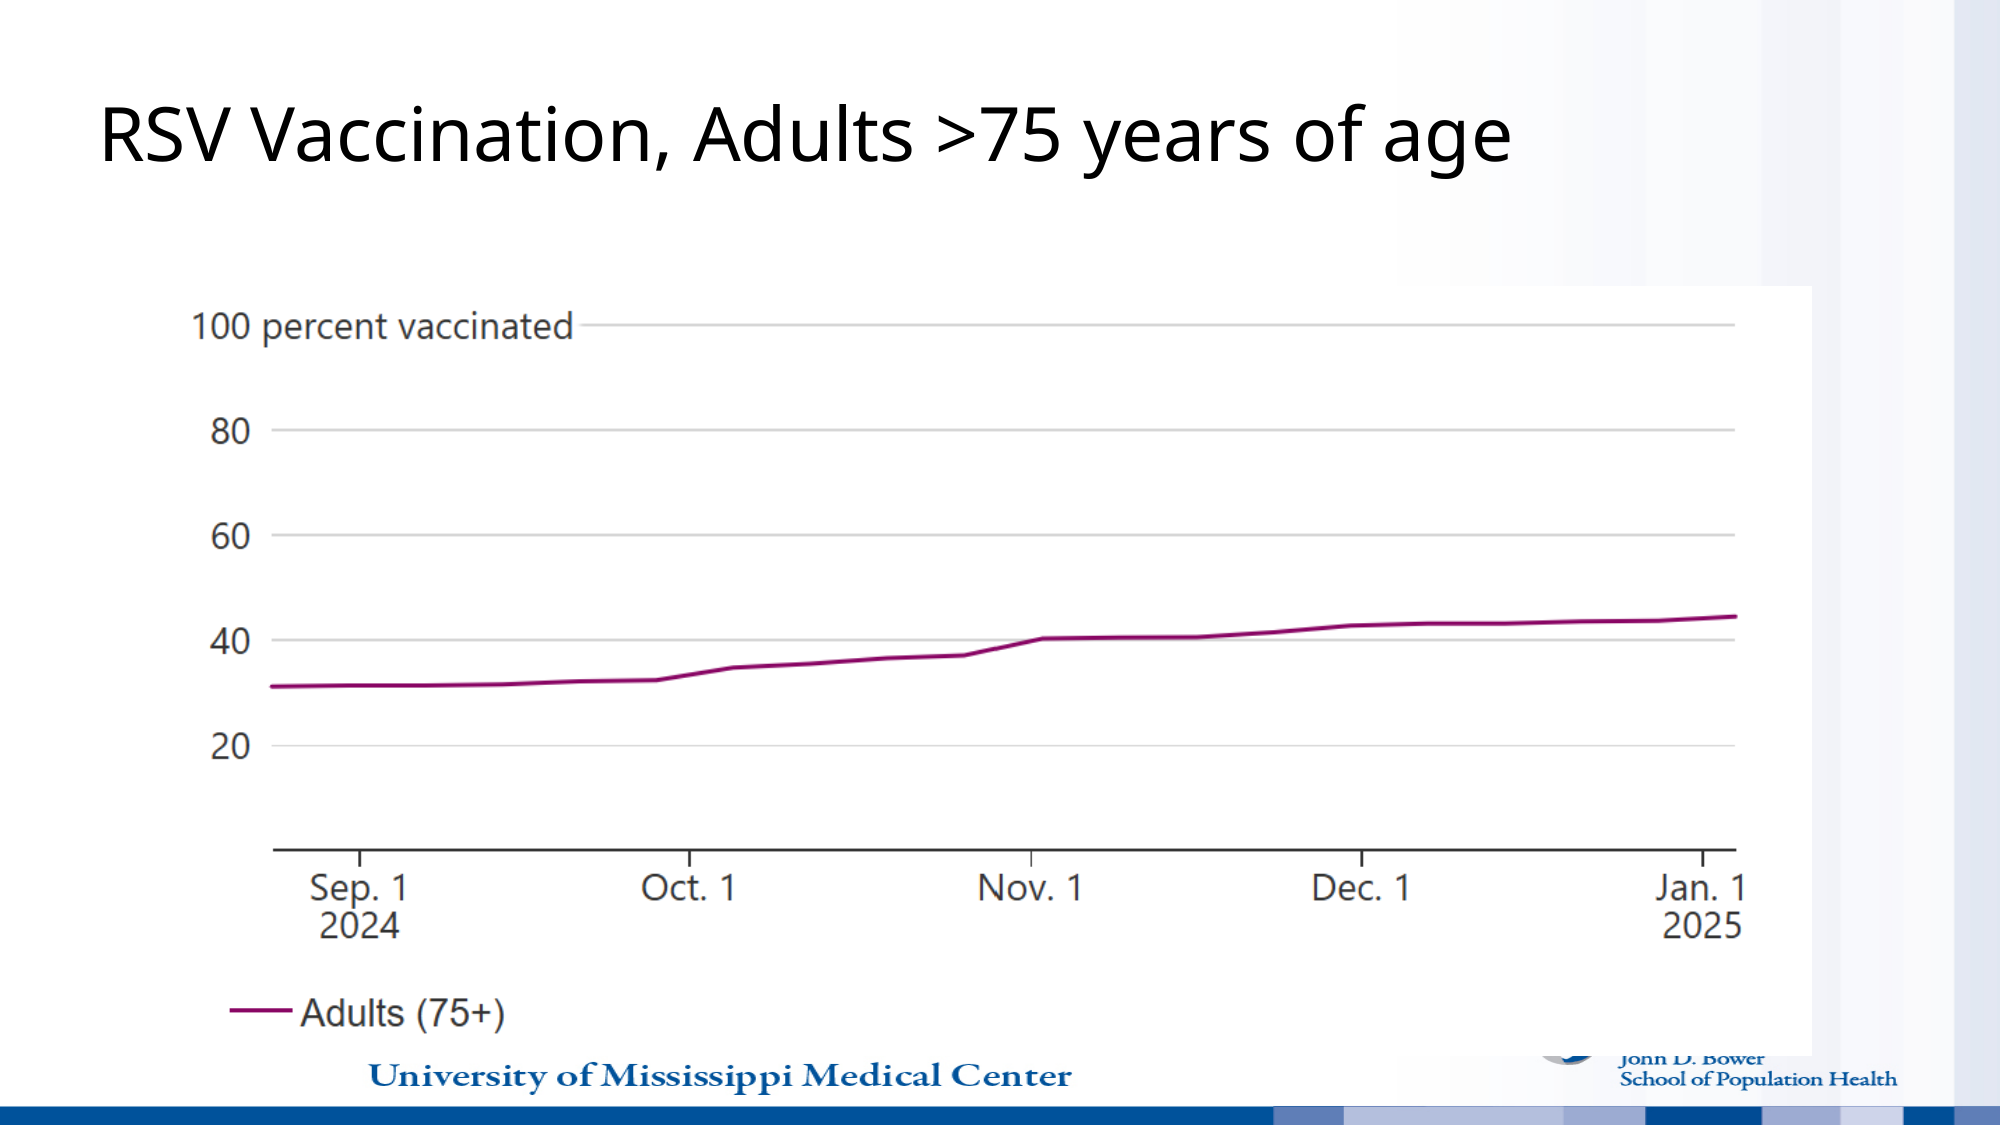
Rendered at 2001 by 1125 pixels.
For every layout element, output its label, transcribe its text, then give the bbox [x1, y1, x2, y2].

picture [0, 0, 2000, 1125]
title RSV Vaccination, Adults >75 years of age [83, 37, 1917, 226]
